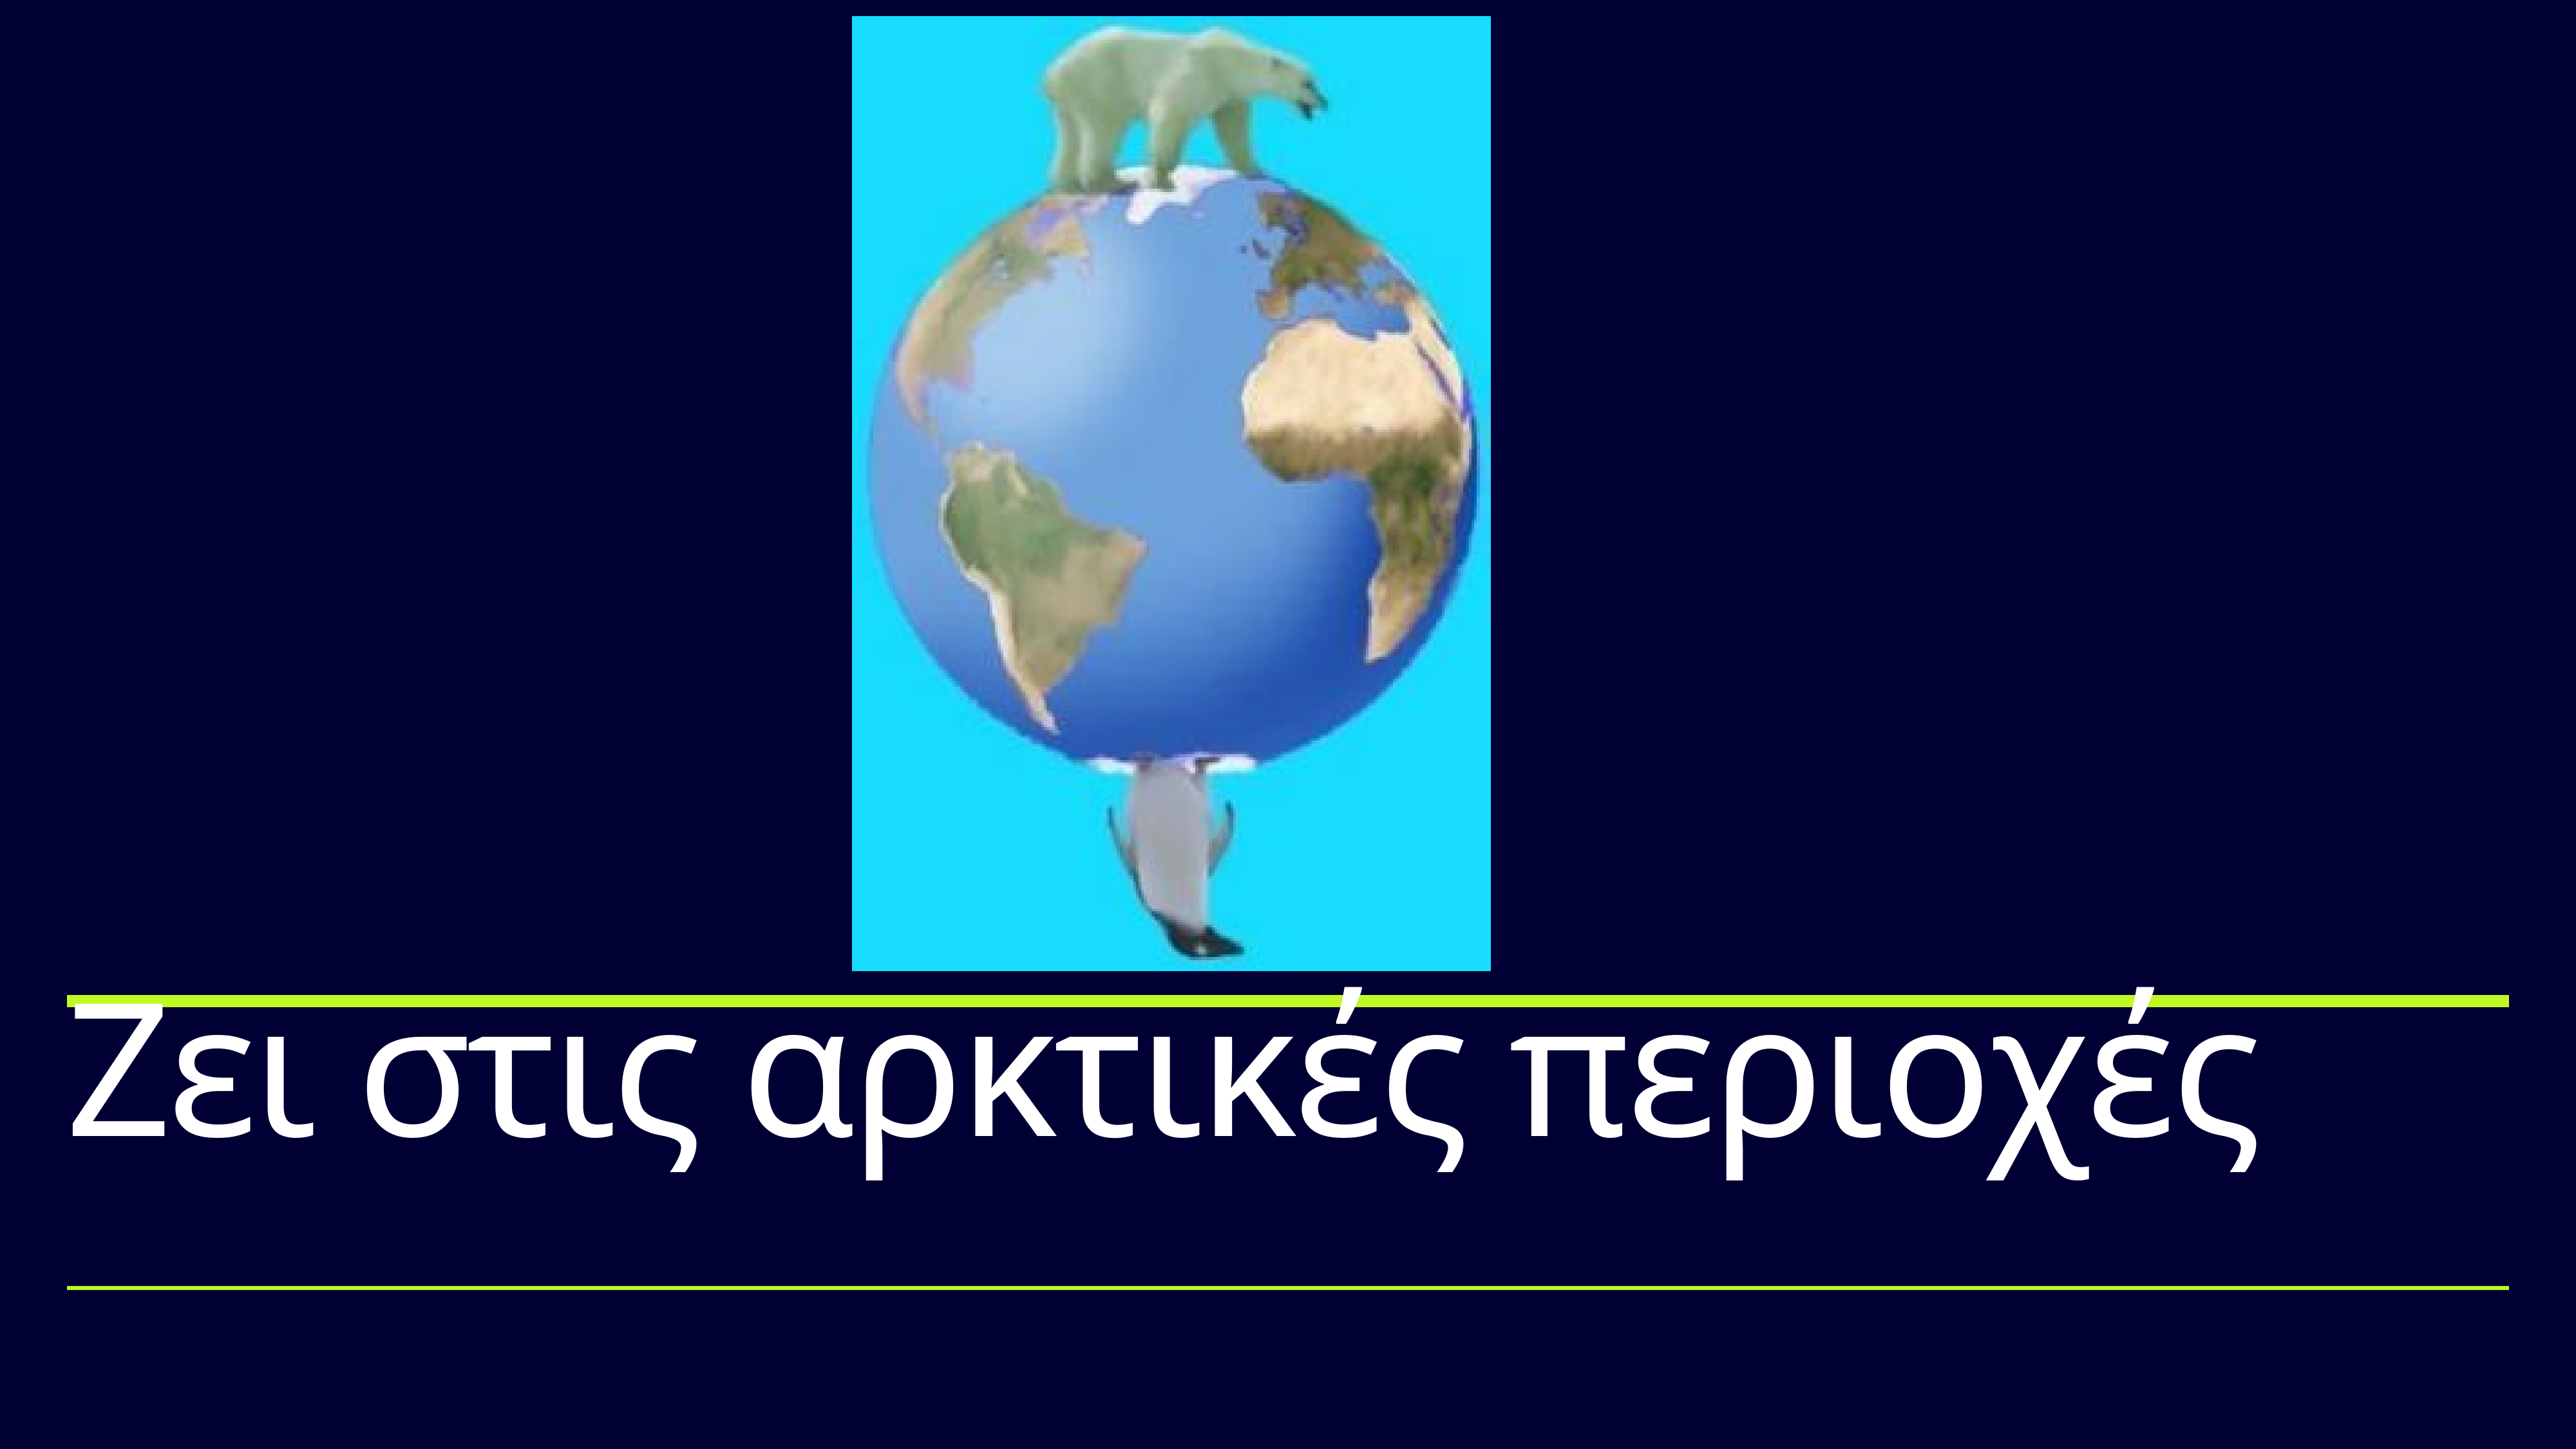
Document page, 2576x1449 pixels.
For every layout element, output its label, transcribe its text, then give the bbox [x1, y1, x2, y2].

title Ζει στις αρκτικές περιοχές [60, 1006, 2515, 1287]
picture [852, 16, 1491, 971]
